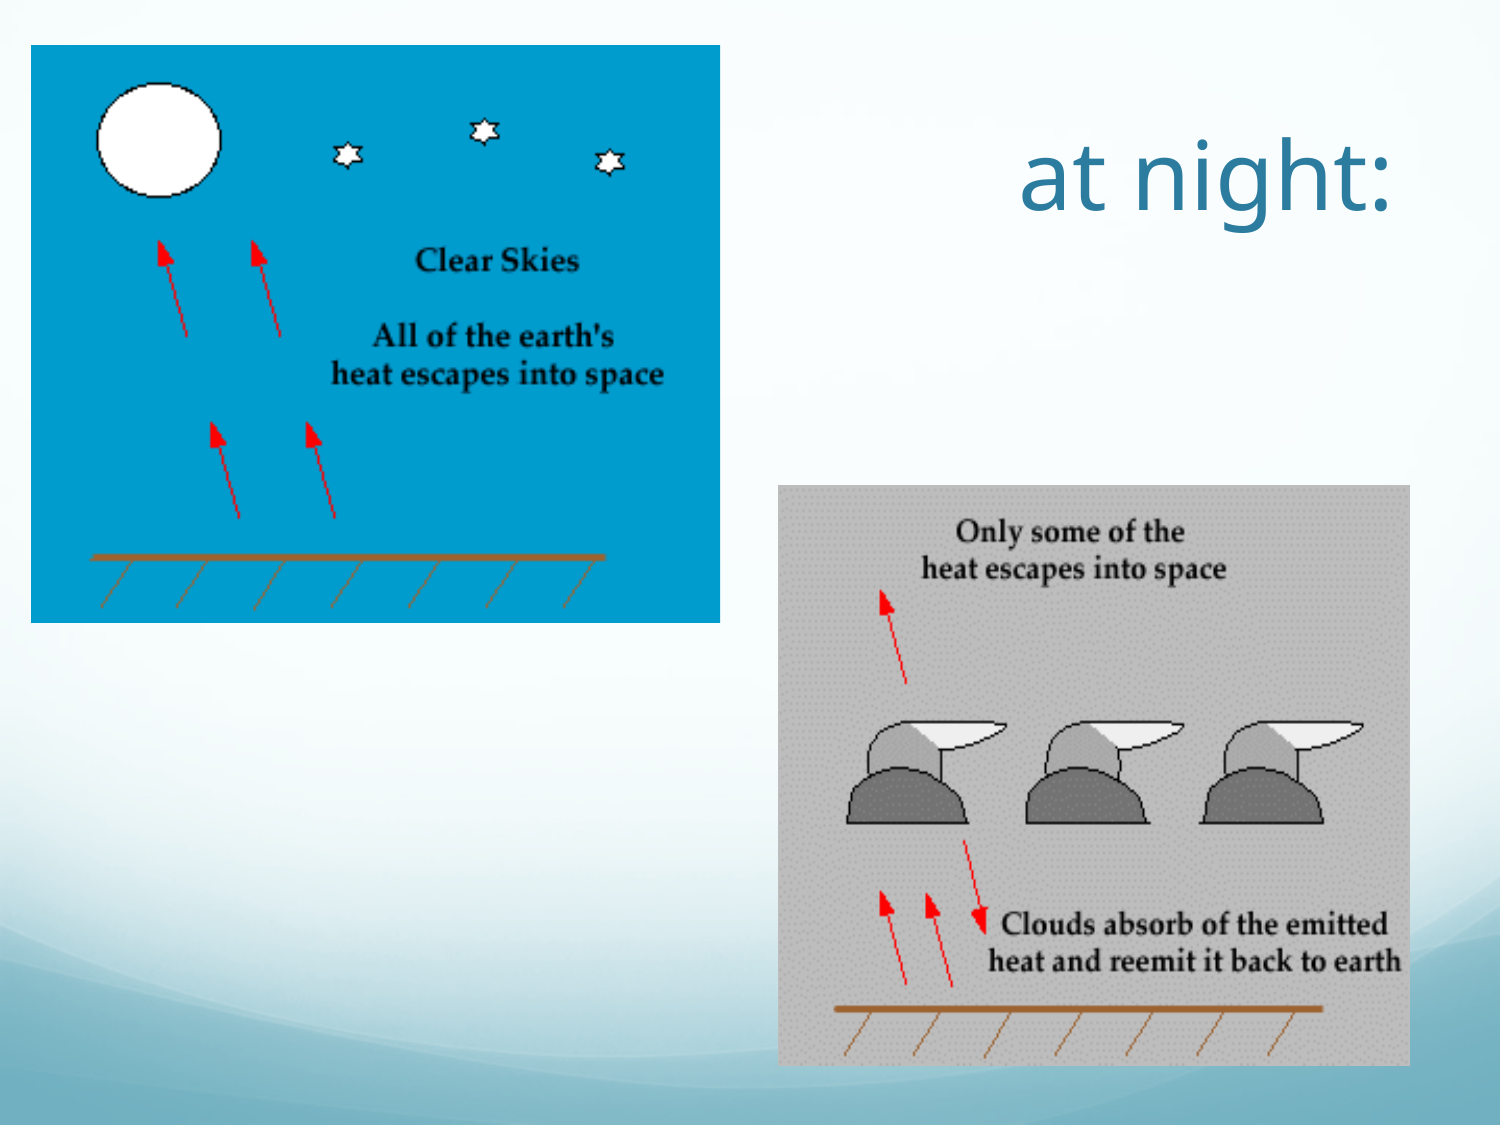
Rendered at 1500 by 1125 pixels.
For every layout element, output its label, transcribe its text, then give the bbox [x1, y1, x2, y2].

picture [777, 484, 1410, 1067]
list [30, 45, 721, 624]
title at night: [90, 17, 1410, 237]
